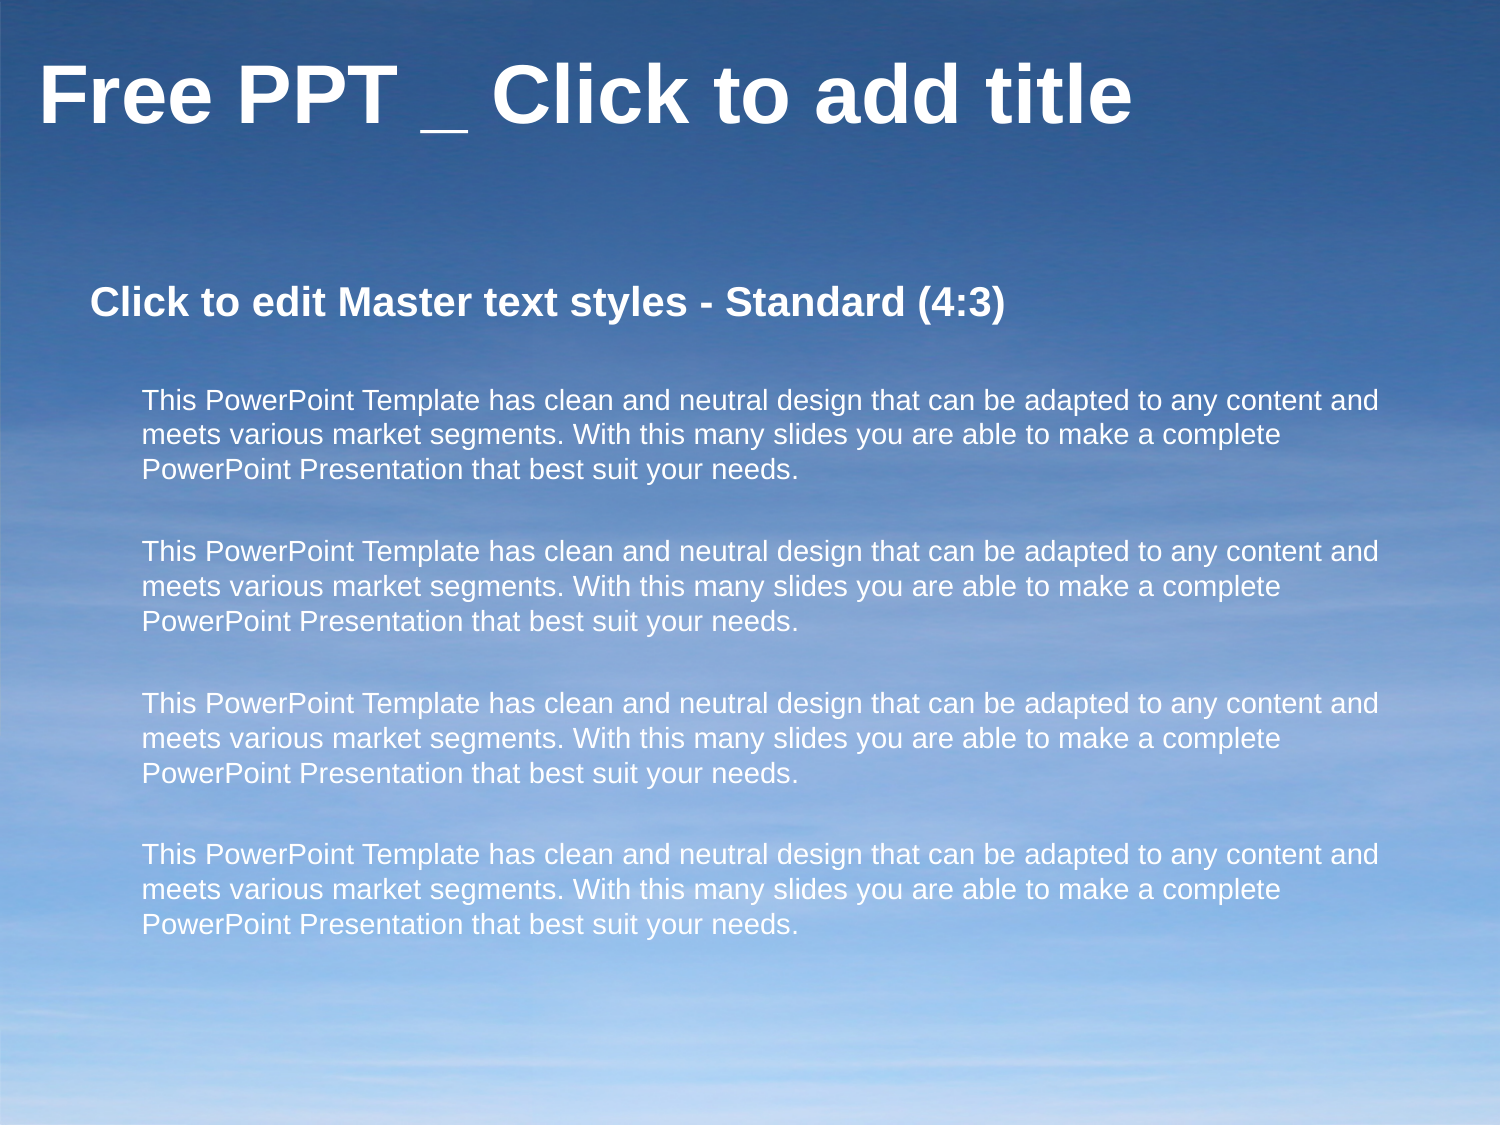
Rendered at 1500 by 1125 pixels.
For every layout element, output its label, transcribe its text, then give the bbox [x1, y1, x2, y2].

picture [0, 179, 1500, 1125]
title Free PPT _ Click to add title [0, 2, 1500, 179]
list This PowerPoint Template has clean and neutral design that can be adapted to any content and meets various market segments. With this many slides you are able to make a complete PowerPoint Presentation that best suit your needs. This PowerPoint Template has clean and neutral design that can be adapted to any content and meets various market segments. With this many slides you are able to make a complete PowerPoint Presentation that best suit your needs. This PowerPoint Template has clean and neutral design that can be adapted to any content and meets various market segments. With this many slides you are able to make a complete PowerPoint Presentation that best suit your needs. This PowerPoint Template has clean and neutral design that can be adapted to any content and meets various market segments. With this many slides you are able to make a complete PowerPoint Presentation that best suit your needs. [76, 373, 1427, 965]
list Click to edit Master text styles - Standard (4:3) [75, 262, 1425, 339]
